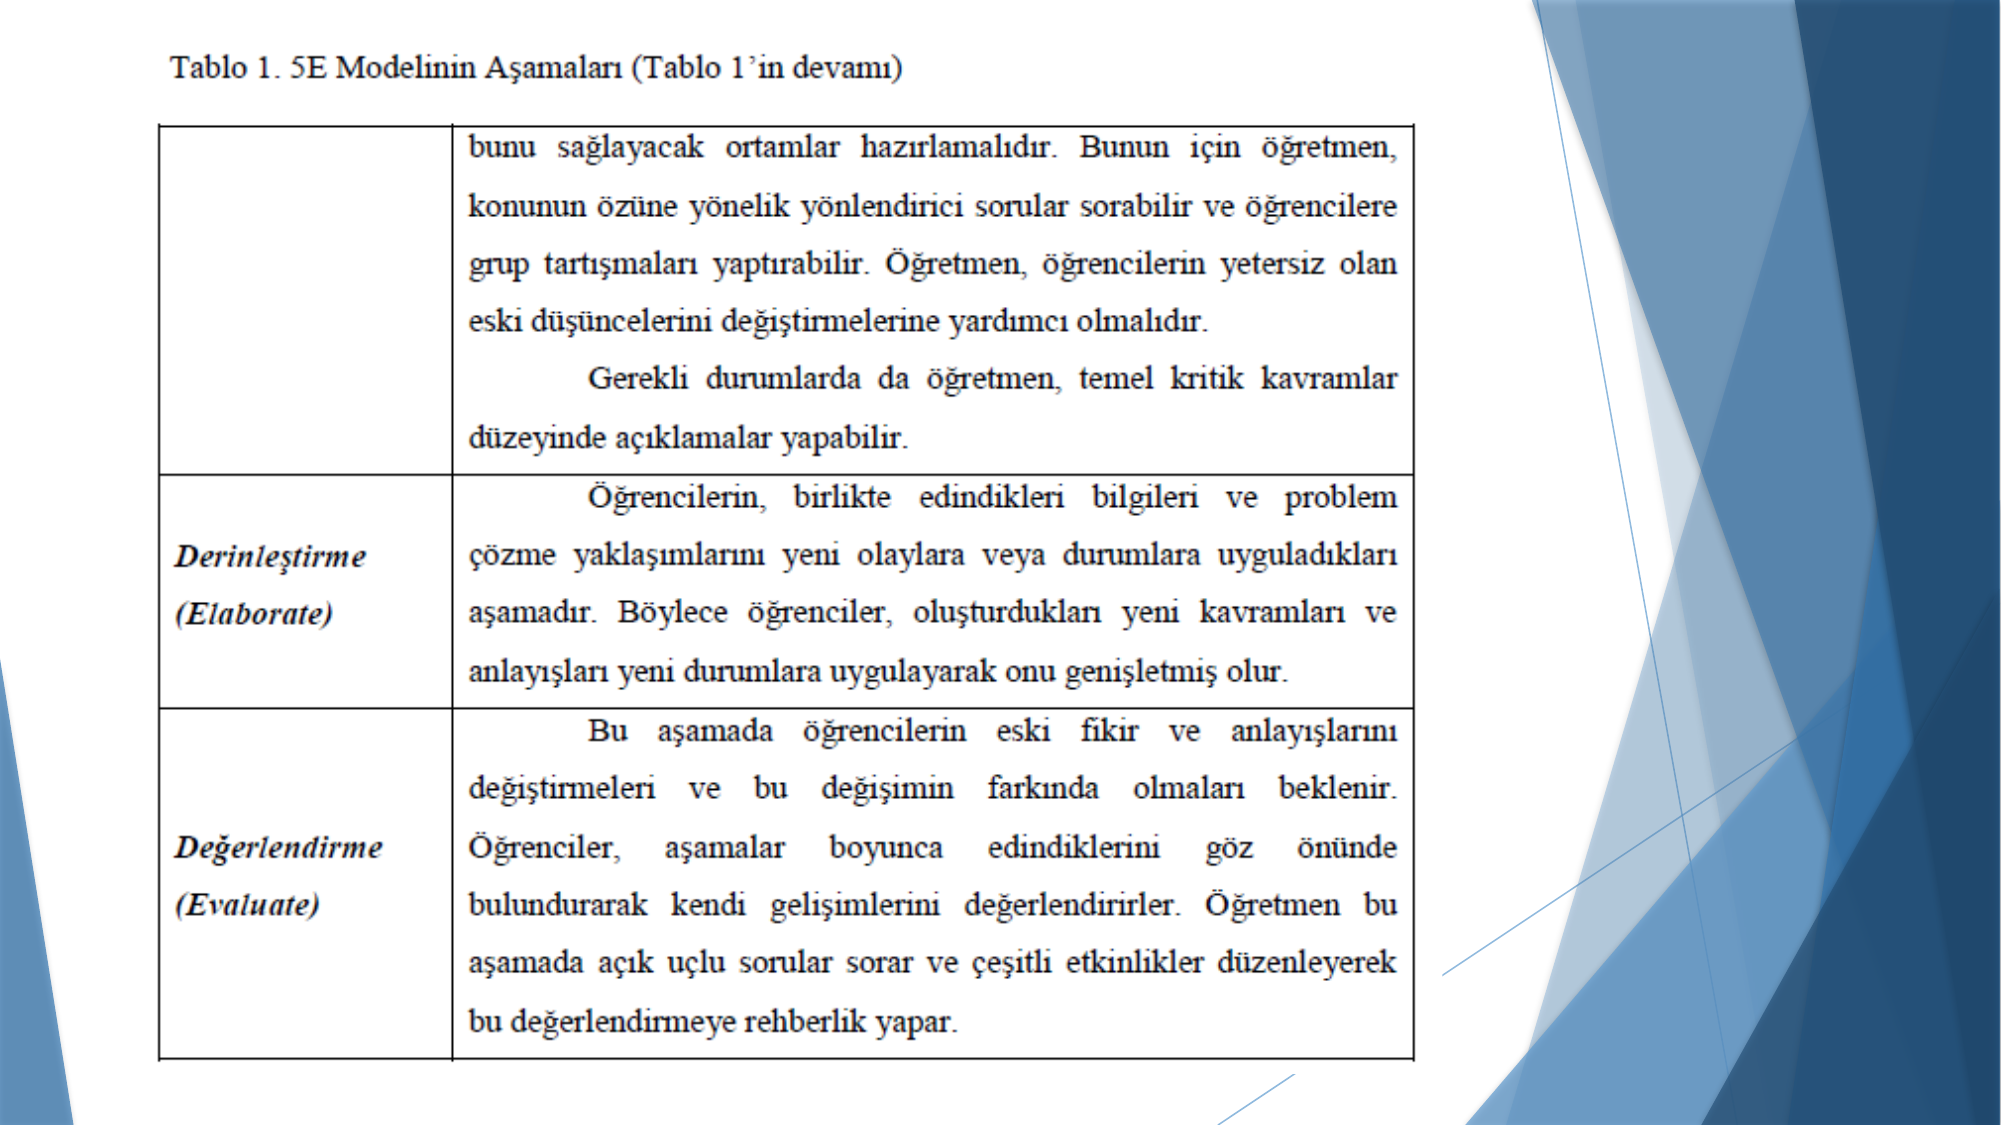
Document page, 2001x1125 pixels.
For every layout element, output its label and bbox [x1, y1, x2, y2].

picture [110, 24, 1443, 1075]
